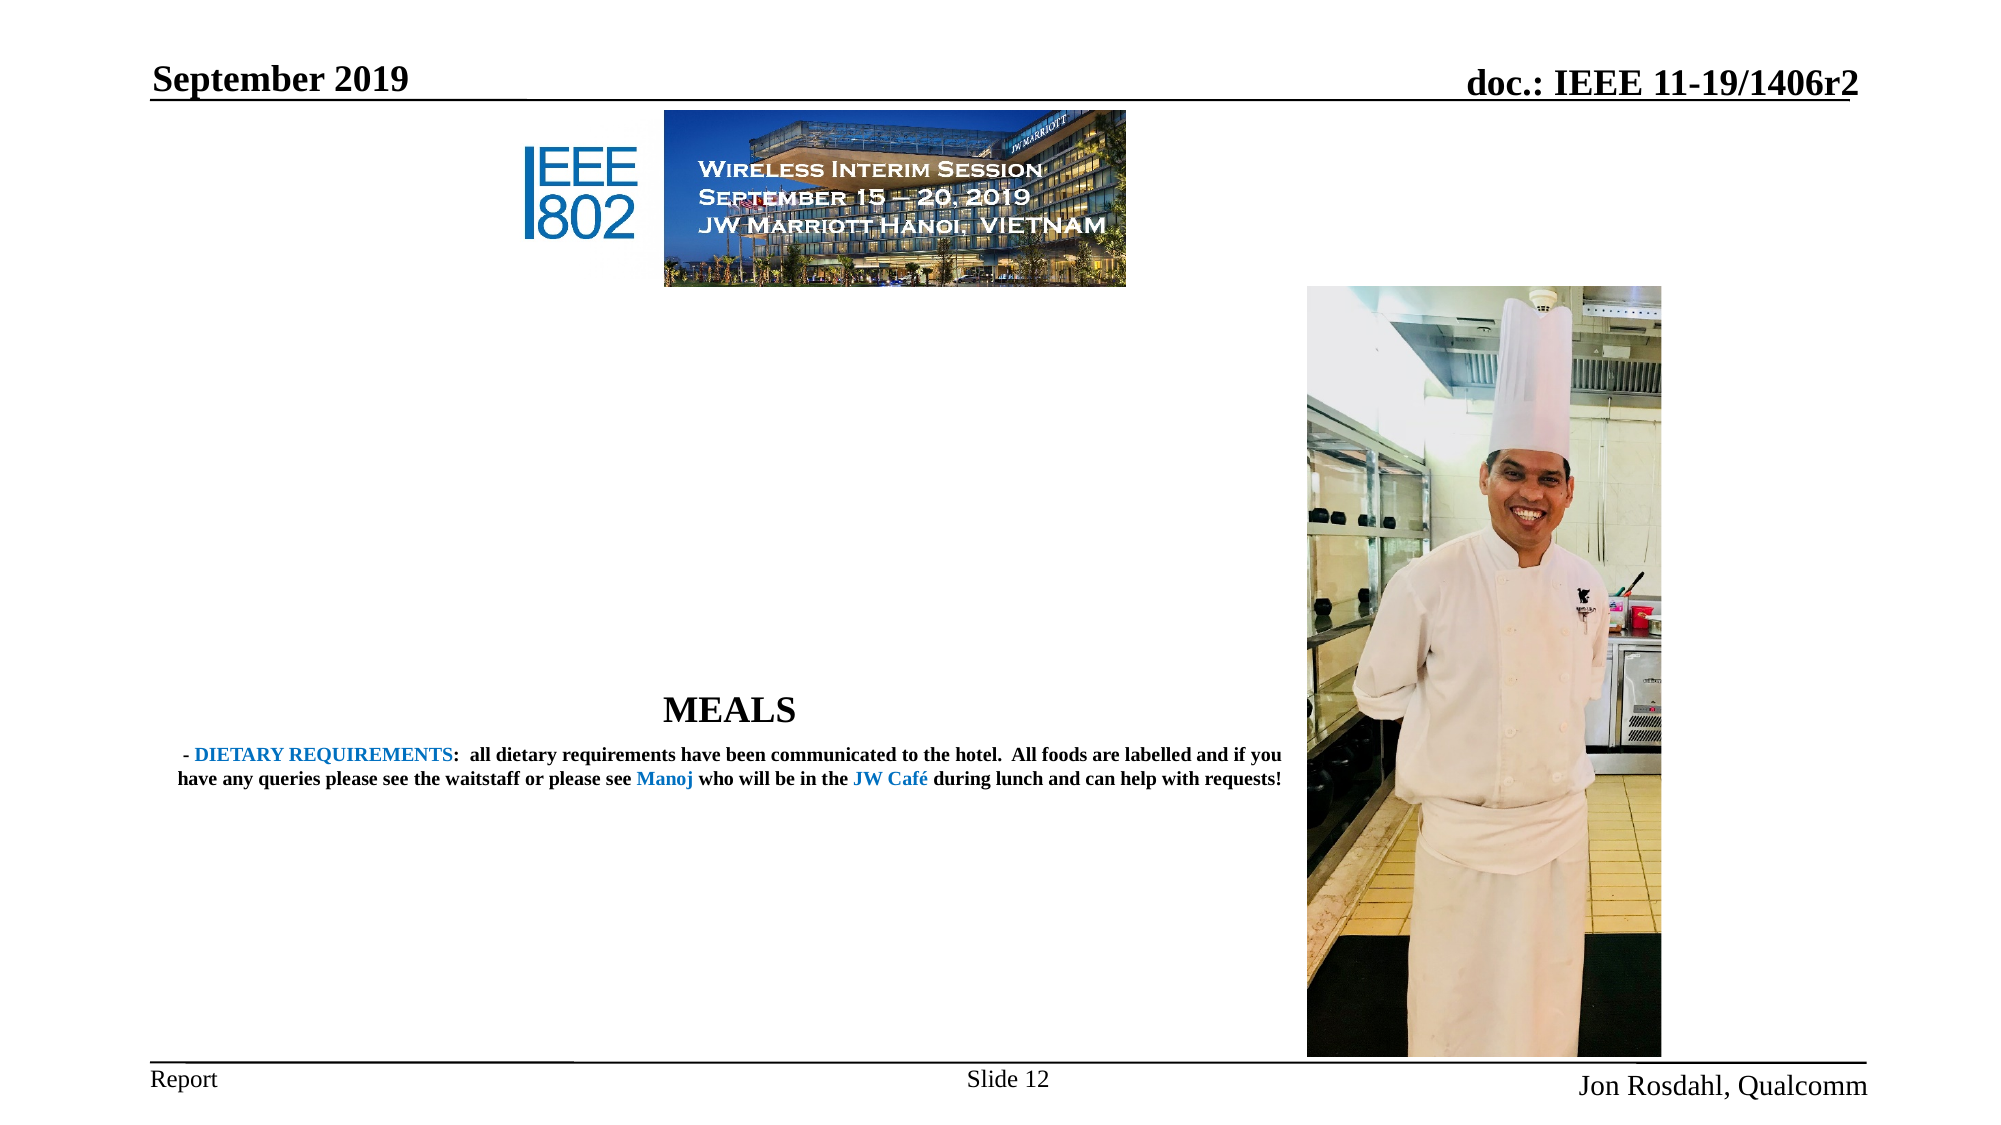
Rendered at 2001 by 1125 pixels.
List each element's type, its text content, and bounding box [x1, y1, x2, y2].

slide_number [152, 54, 563, 100]
slide_number Slide 12 [950, 1061, 1067, 1123]
title MEALS - DIETARY REQUIREMENTS: all dietary requirements have been communicated to the hotel. All foods are labelled and if you have any queries please see the waitstaff or please see Manoj who will be in the JW Café during lunch and can help with requests! [152, 494, 1301, 1057]
picture [497, 110, 1127, 287]
footer Jon Rosdahl, Qualcomm [1531, 1066, 1869, 1108]
picture [1306, 286, 1662, 1057]
